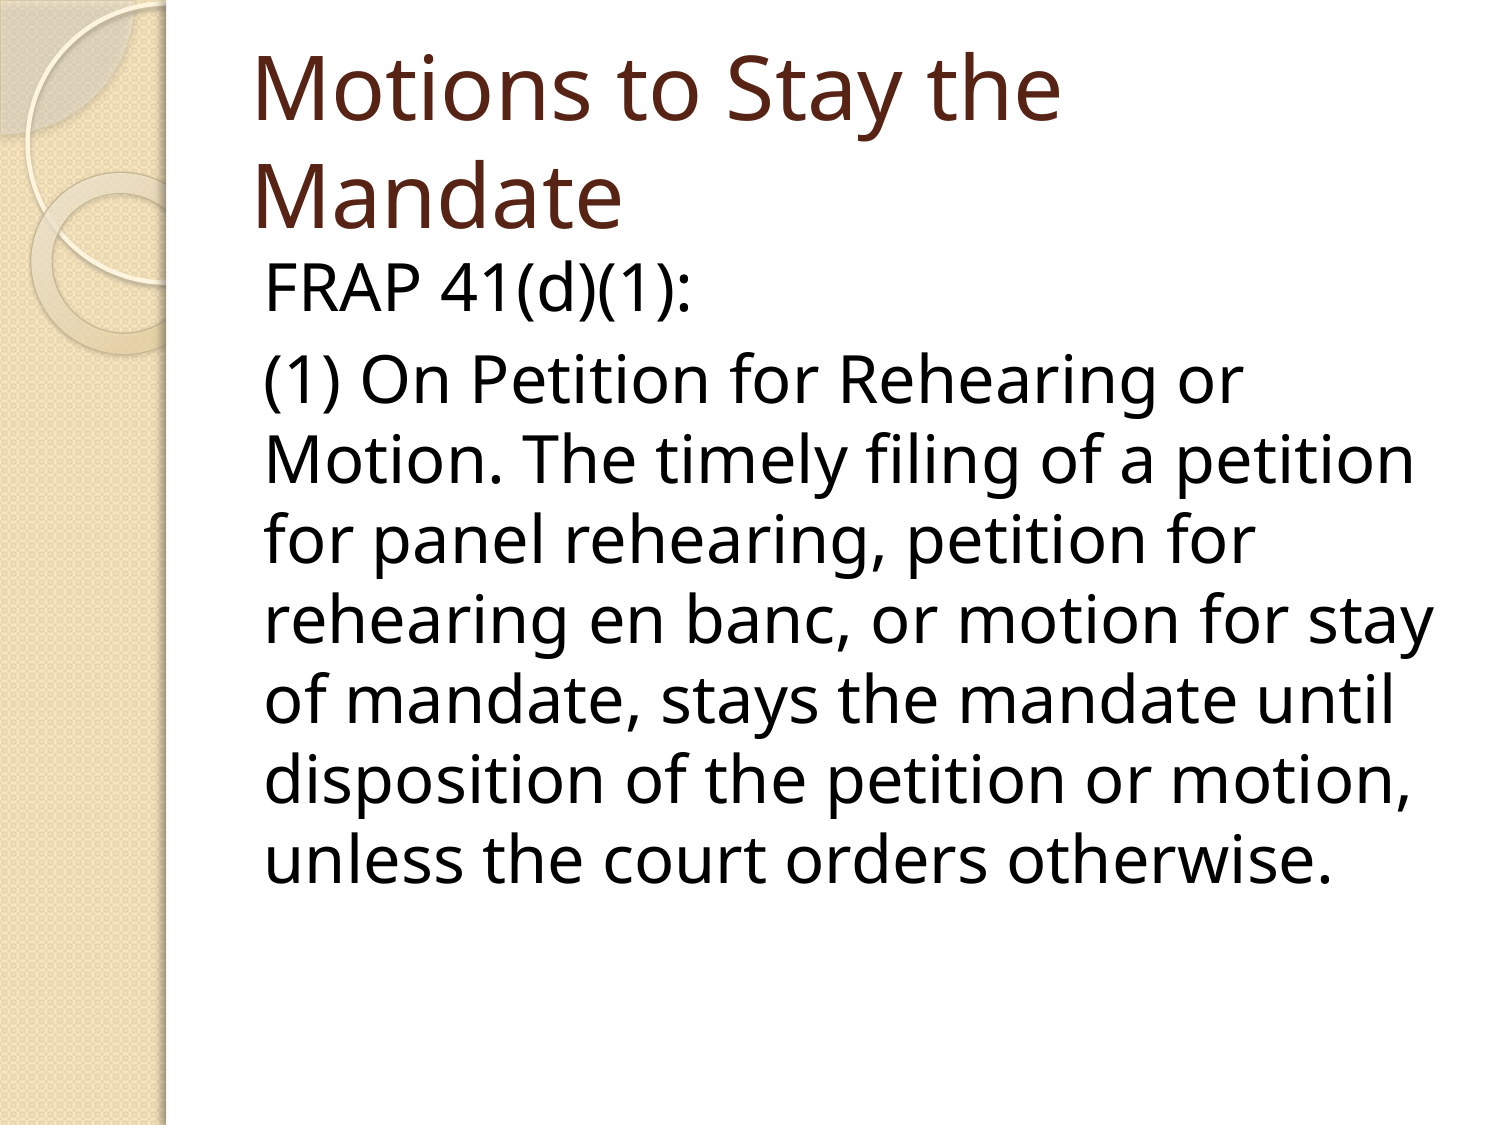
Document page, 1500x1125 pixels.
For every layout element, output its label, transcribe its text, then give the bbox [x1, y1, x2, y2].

title Motions to Stay the Mandate [235, 45, 1466, 233]
list FRAP 41(d)(1): (1) On Petition for Rehearing or Motion. The timely filing of a petition for panel rehearing, petition for rehearing en banc, or motion for stay of mandate, stays the mandate until disposition of the petition or motion, unless the court orders otherwise. [235, 237, 1466, 1025]
